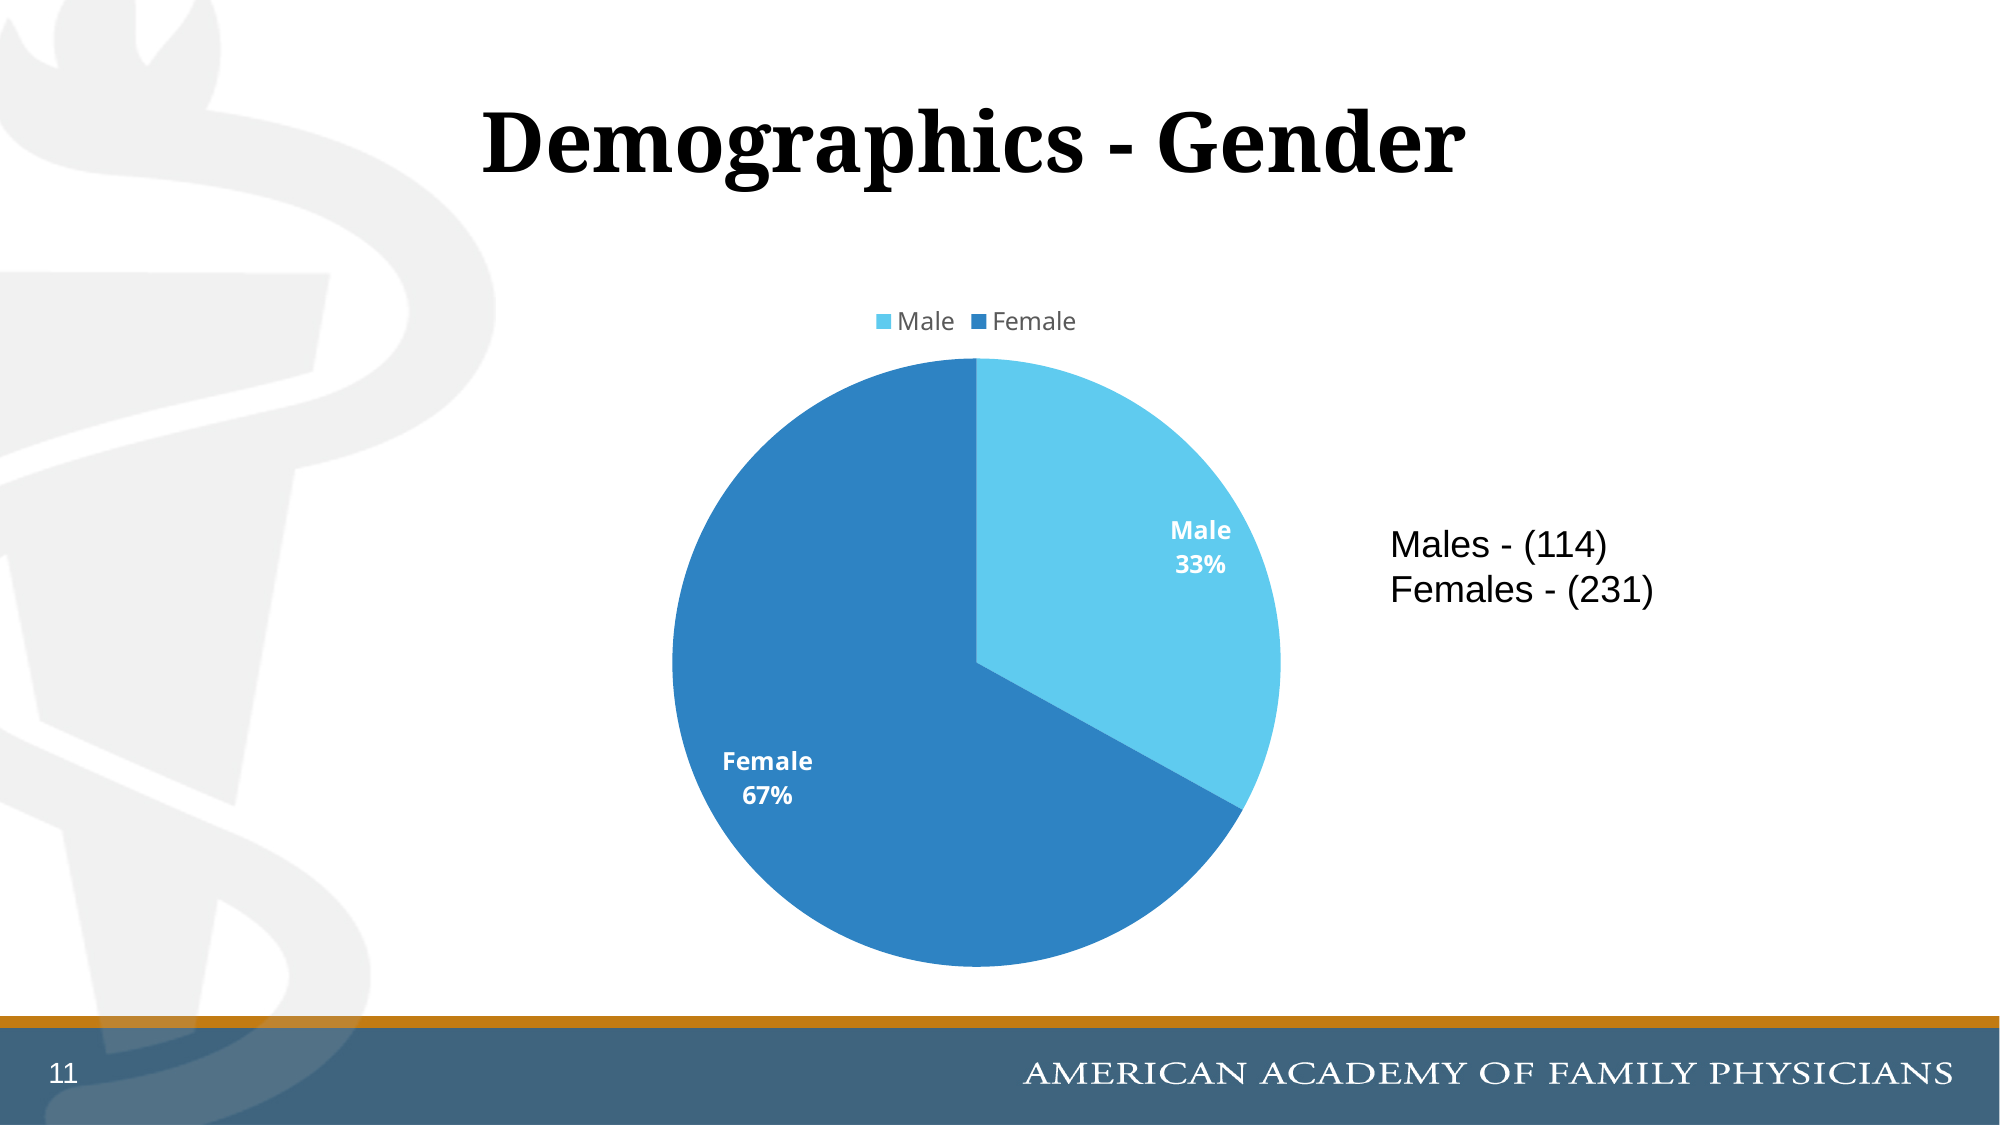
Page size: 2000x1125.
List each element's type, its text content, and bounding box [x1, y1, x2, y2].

text_box Males - (114) Females - (231) [1496, 512, 1670, 618]
chart [461, 287, 1492, 981]
title Demographics - Gender [49, 45, 1900, 233]
slide_number 11 [33, 1046, 150, 1125]
picture [0, 0, 2000, 1125]
